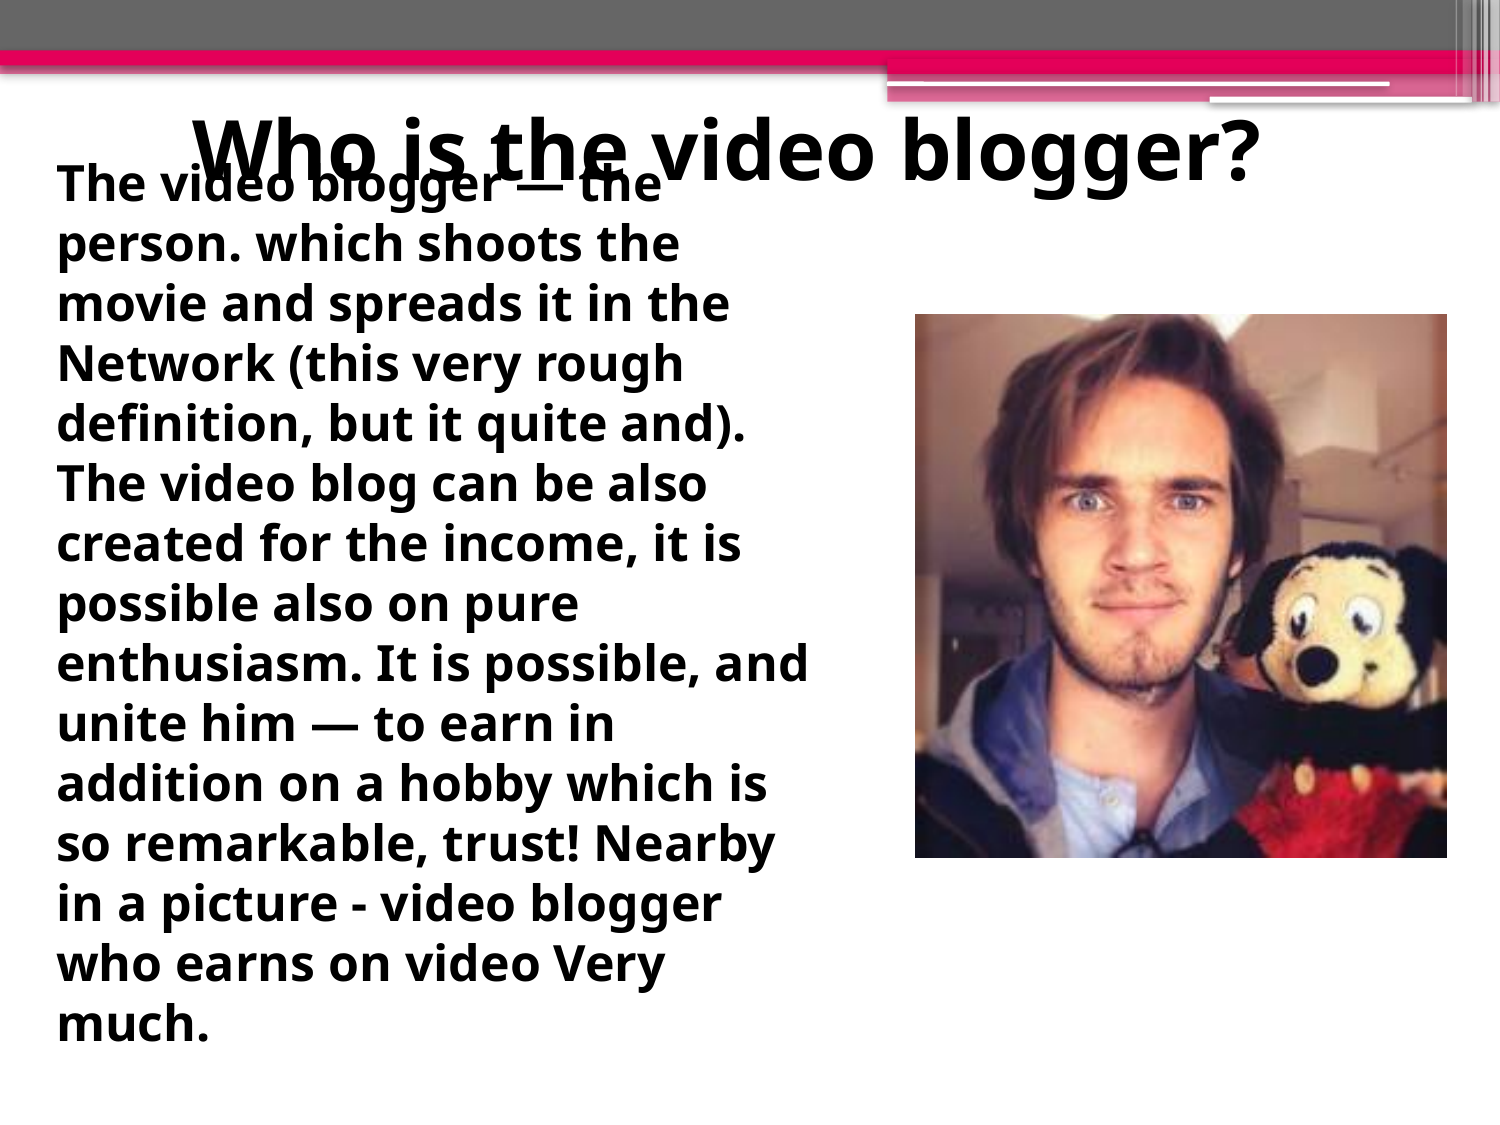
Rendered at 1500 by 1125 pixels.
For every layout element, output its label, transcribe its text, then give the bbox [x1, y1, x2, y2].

title The video blogger — the person. which shoots the movie and spreads it in the Network (this very rough definition, but it quite and). The video blog can be also created for the income, it is possible also on pure enthusiasm. It is possible, and unite him — to earn in addition on a hobby which is so remarkable, trust! Nearby in a picture - video blogger who earns on video Very much. [41, 255, 845, 1059]
list Who is the video blogger? [135, 90, 1317, 220]
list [915, 314, 1448, 859]
